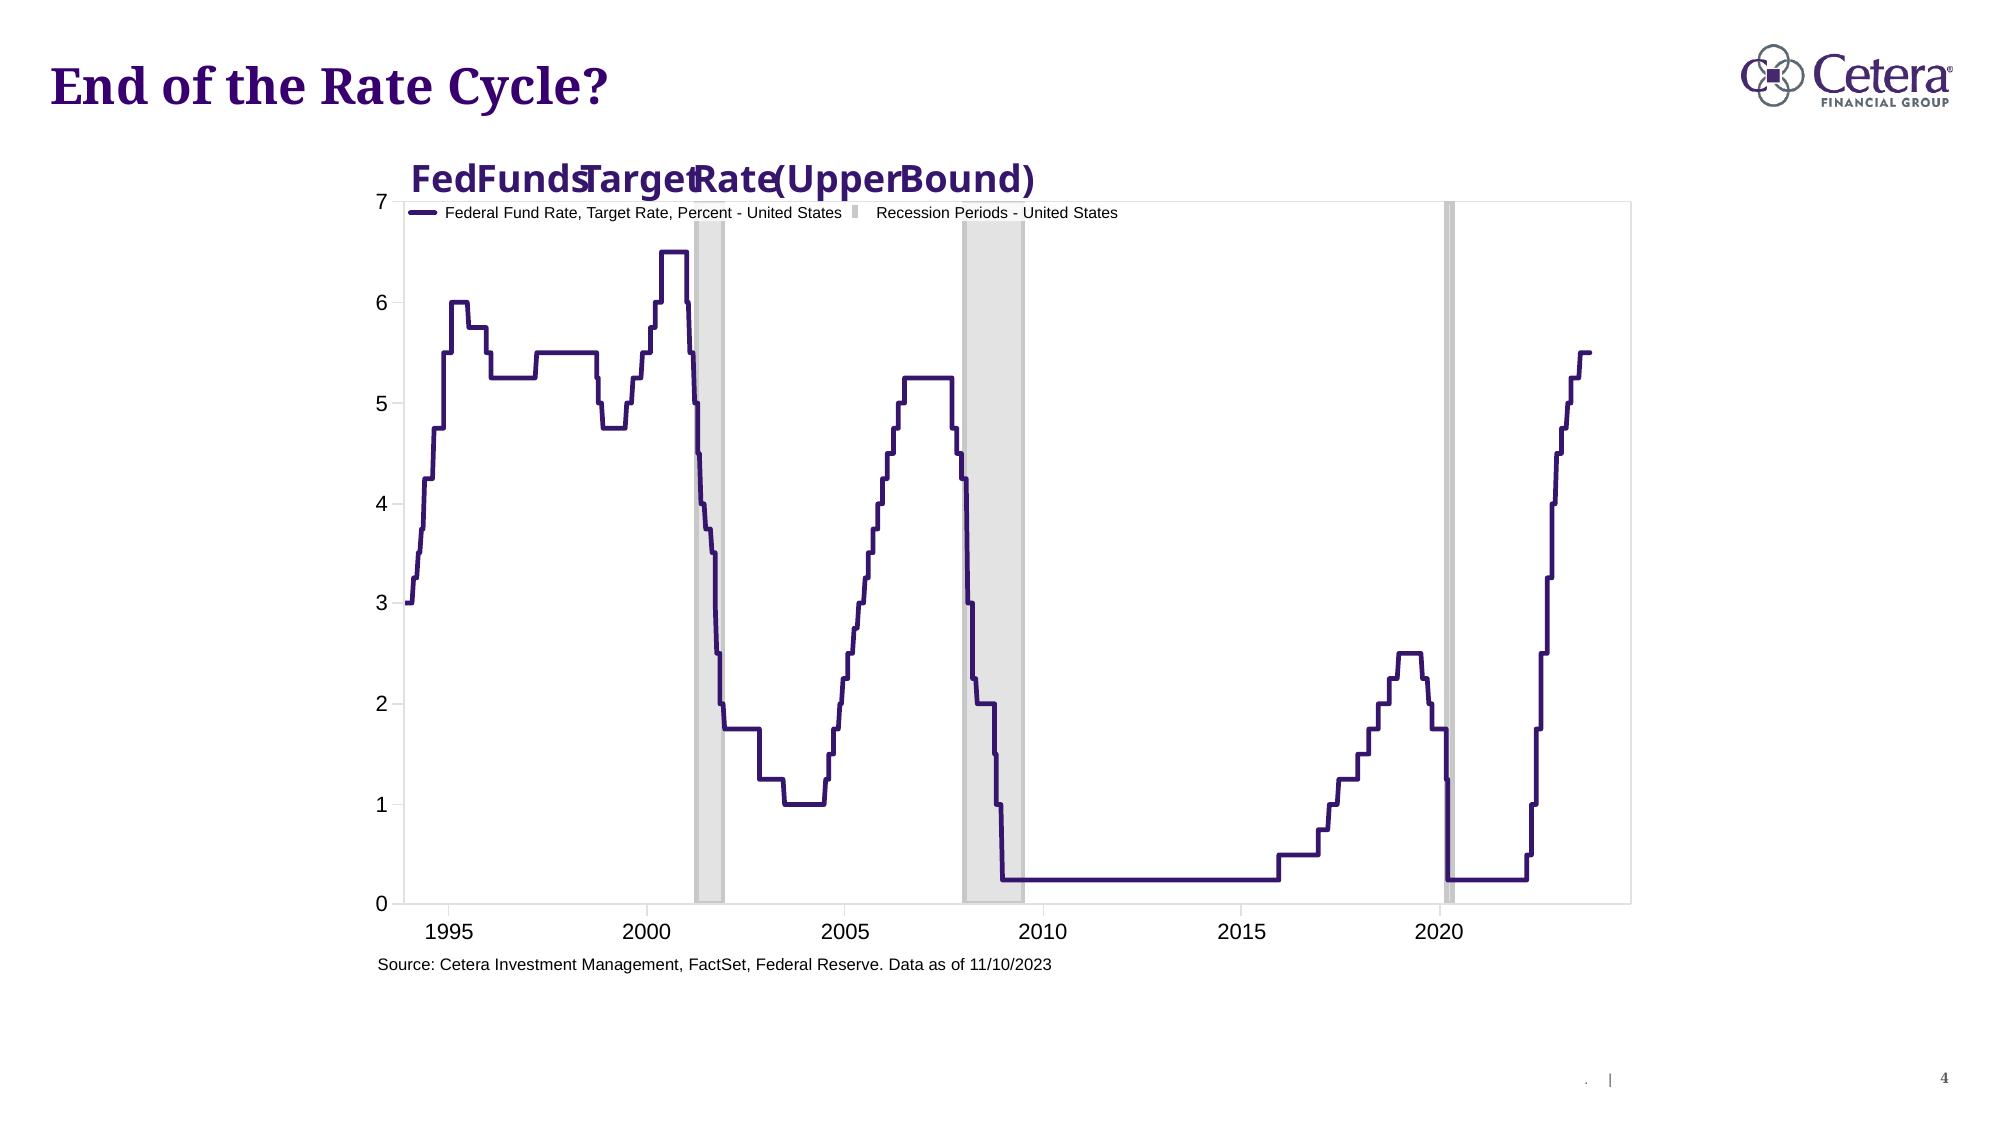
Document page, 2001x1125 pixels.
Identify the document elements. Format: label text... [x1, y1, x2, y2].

picture [362, 146, 1638, 947]
text_box Source: Cetera Investment Management, FactSet, Federal Reserve. Data as of 11/10/2023 [362, 953, 1594, 986]
title End of the Rate Cycle? [50, 32, 1950, 138]
